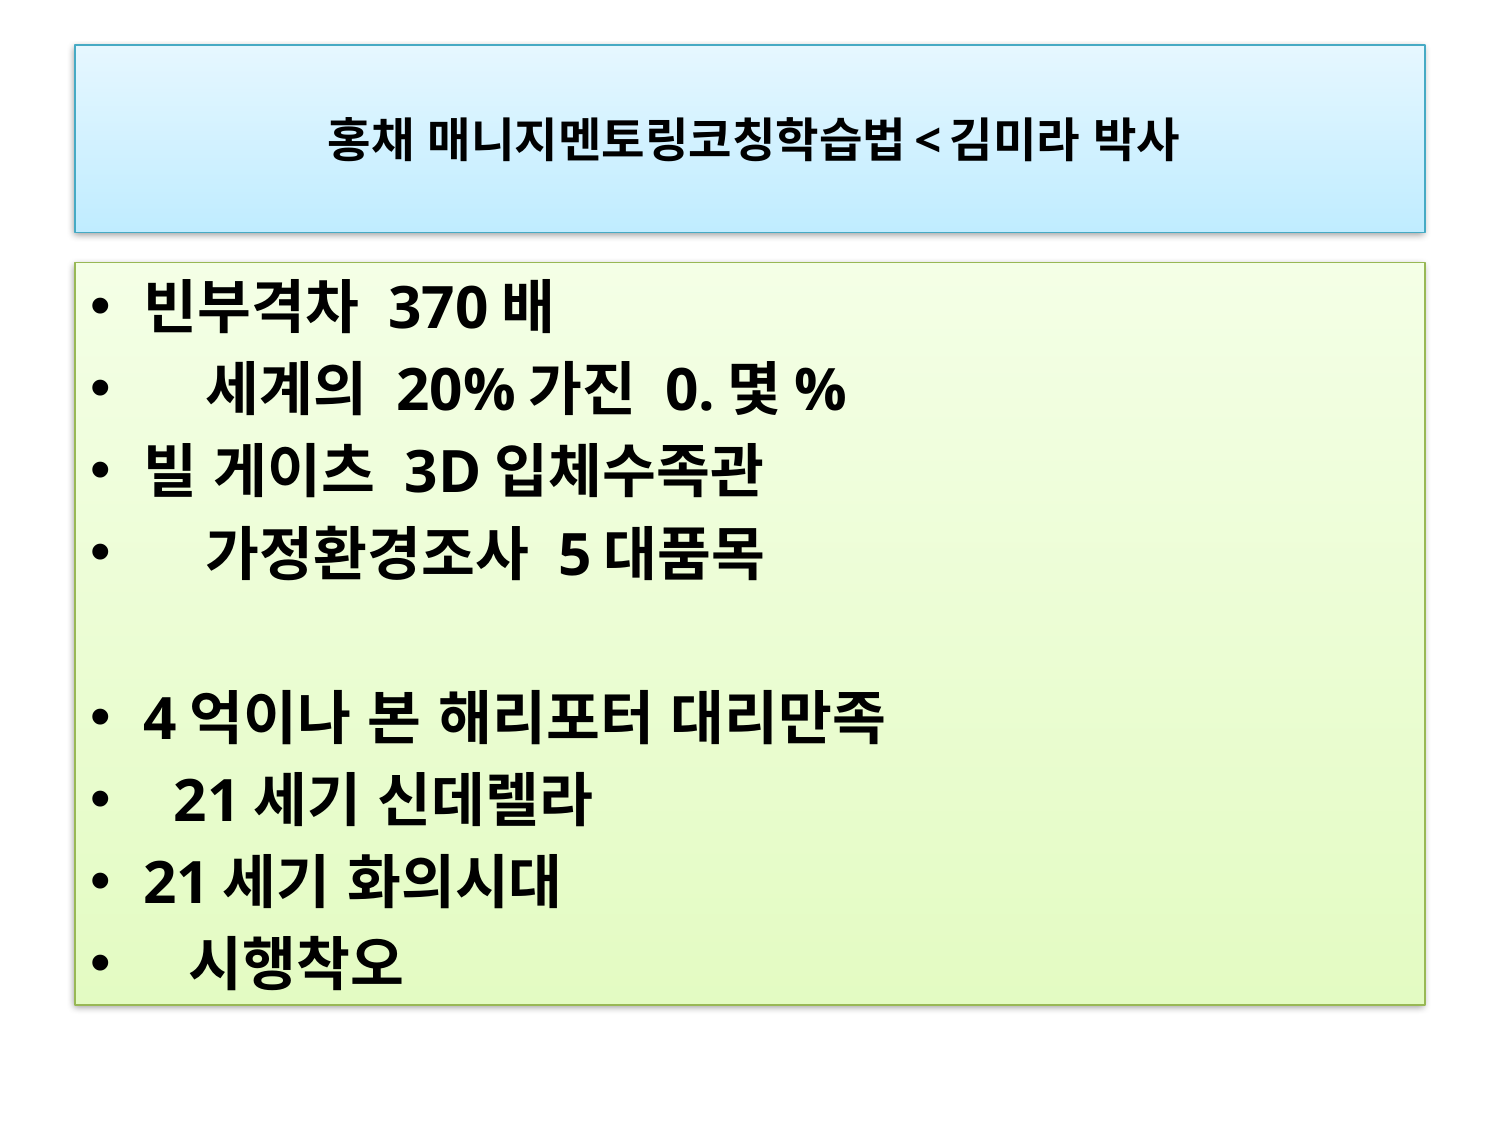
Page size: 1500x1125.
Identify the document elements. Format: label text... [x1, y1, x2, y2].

list 빈부격차 370배 세계의 20%가진 0.몇% 빌 게이츠 3D입체수족관 가정환경조사 5대품목 4억이나 본 해리포터 대리만족 21세기 신데렐라 21세기 화의시대 시행착오 [74, 262, 1426, 1006]
title 홍채 매니지멘토링코칭학습법<김미라 박사 [74, 44, 1426, 233]
